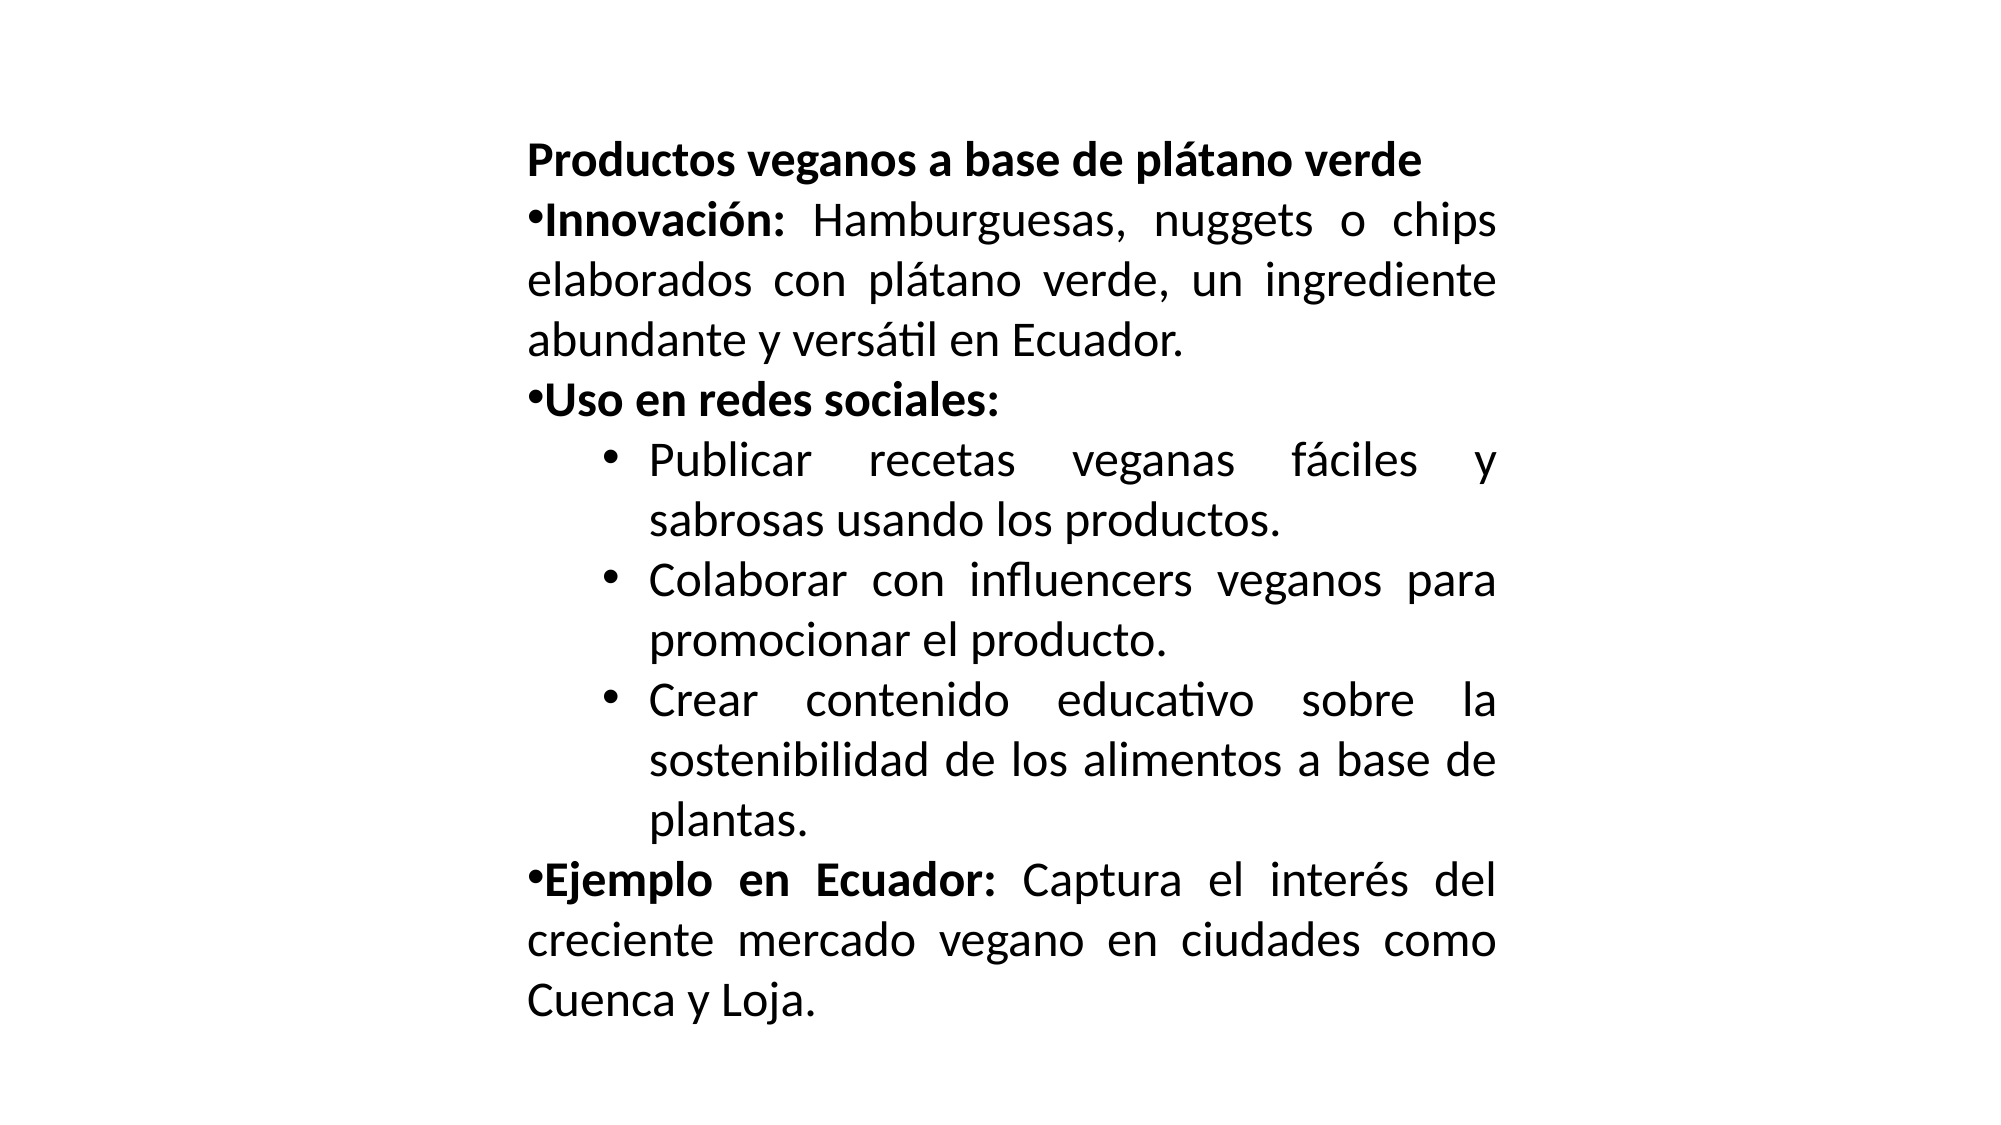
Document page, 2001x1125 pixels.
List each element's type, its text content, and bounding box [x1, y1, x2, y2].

text_box Productos veganos a base de plátano verde Innovación: Hamburguesas, nuggets o chips elaborados con plátano verde, un ingrediente abundante y versátil en Ecuador. Uso en redes sociales: Publicar recetas veganas fáciles y sabrosas usando los productos. Colaborar con influencers veganos para promocionar el producto. Crear contenido educativo sobre la sostenibilidad de los alimentos a base de plantas. Ejemplo en Ecuador: Captura el interés del creciente mercado vegano en ciudades como Cuenca y Loja. [512, 119, 1513, 1034]
